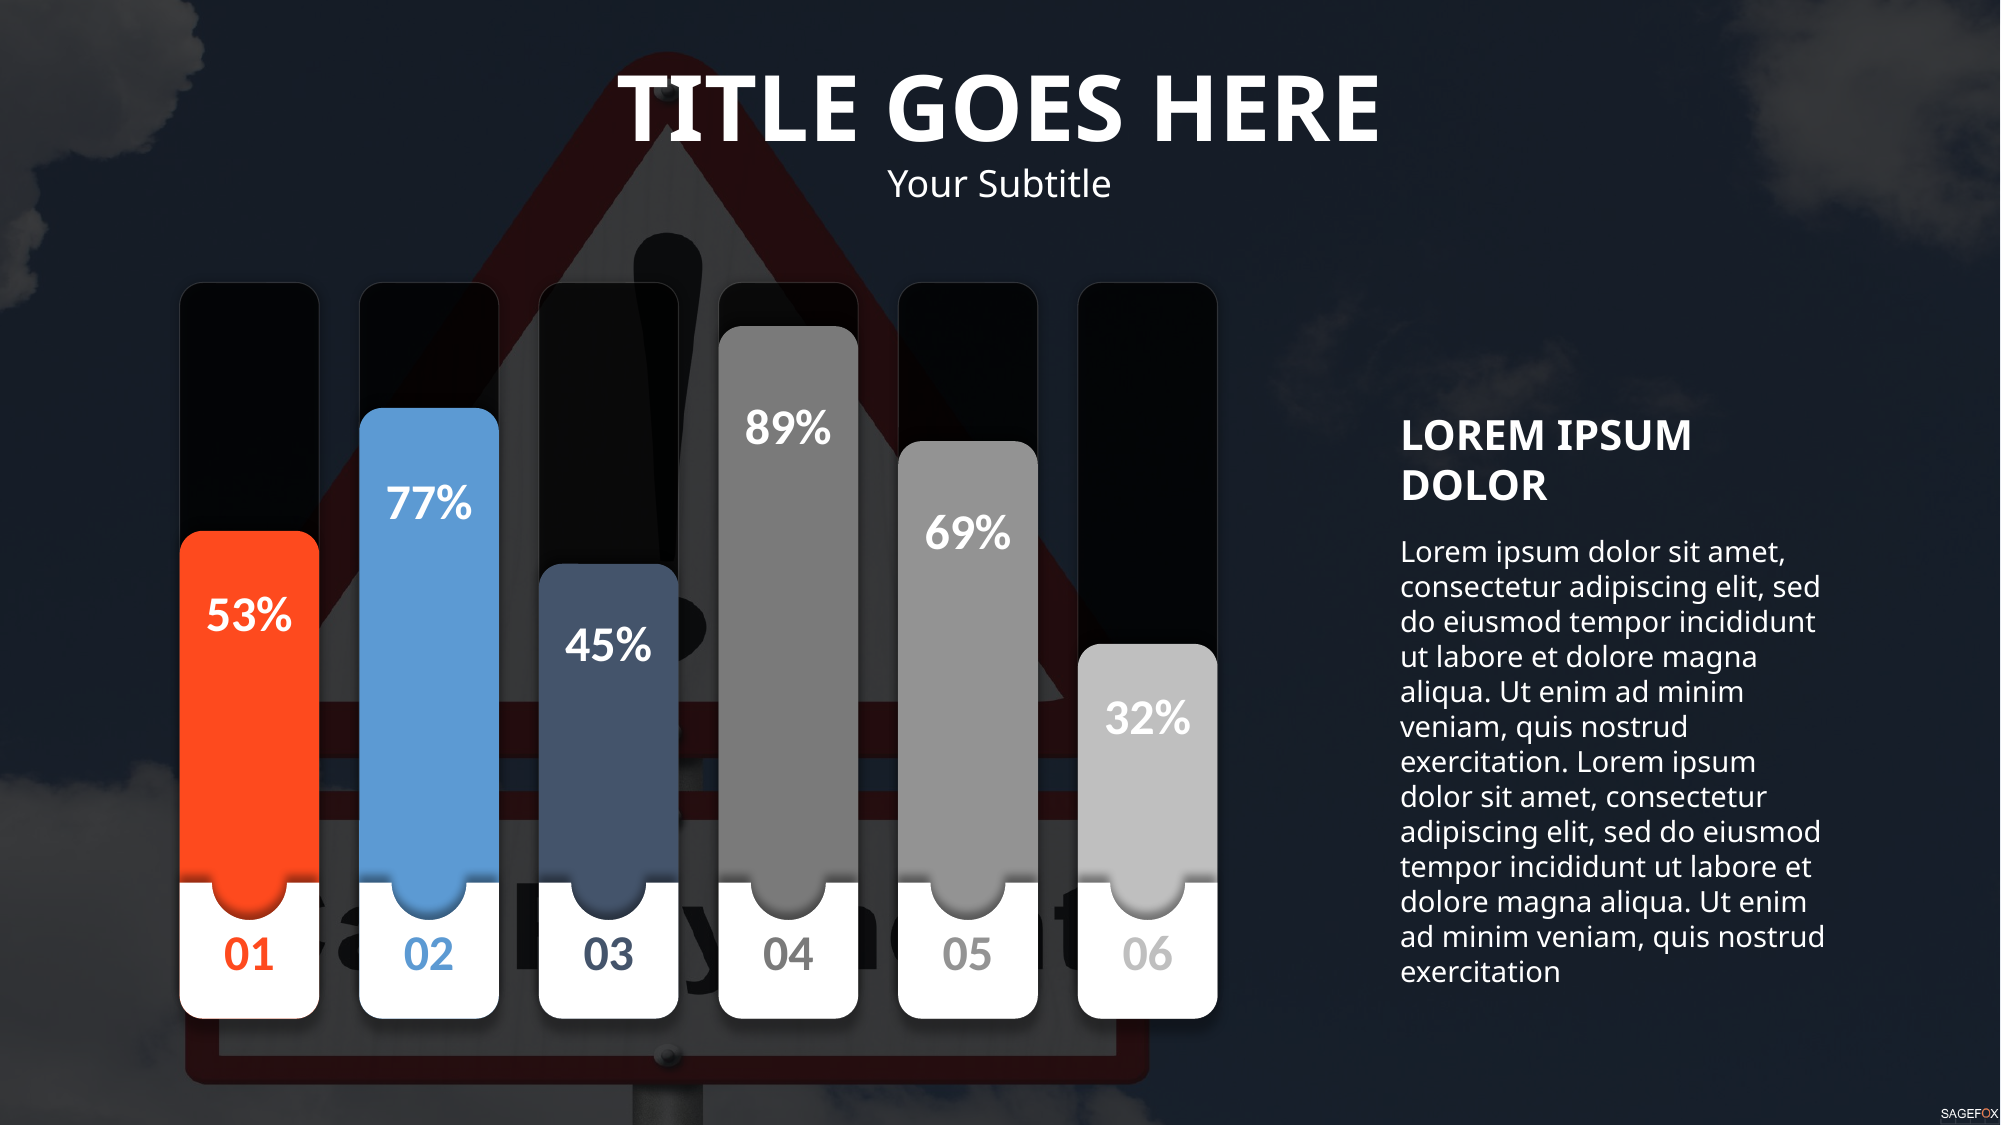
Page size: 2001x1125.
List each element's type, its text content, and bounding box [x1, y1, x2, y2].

text_box LOREM IPSUM DOLOR Lorem ipsum dolor sit amet, consectetur adipiscing elit, sed do eiusmod tempor incididunt ut labore et dolore magna aliqua. Ut enim ad minim veniam, quis nostrud exercitation. Lorem ipsum dolor sit amet, consectetur adipiscing elit, sed do eiusmod tempor incididunt ut labore et dolore magna aliqua. Ut enim ad minim veniam, quis nostrud exercitation [1385, 400, 1849, 1076]
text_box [1077, 643, 1218, 1019]
text_box [178, 281, 321, 535]
text_box [1076, 281, 1219, 648]
text_box [537, 281, 680, 568]
picture [1940, 0, 2001, 1125]
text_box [359, 407, 499, 1019]
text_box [718, 326, 859, 1019]
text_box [538, 563, 679, 1019]
text_box [897, 281, 1039, 446]
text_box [179, 530, 320, 1019]
text_box TITLE GOES HERE Your Subtitle [548, 42, 1452, 212]
text_box [358, 281, 500, 410]
text_box [717, 281, 860, 330]
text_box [898, 441, 1038, 1019]
